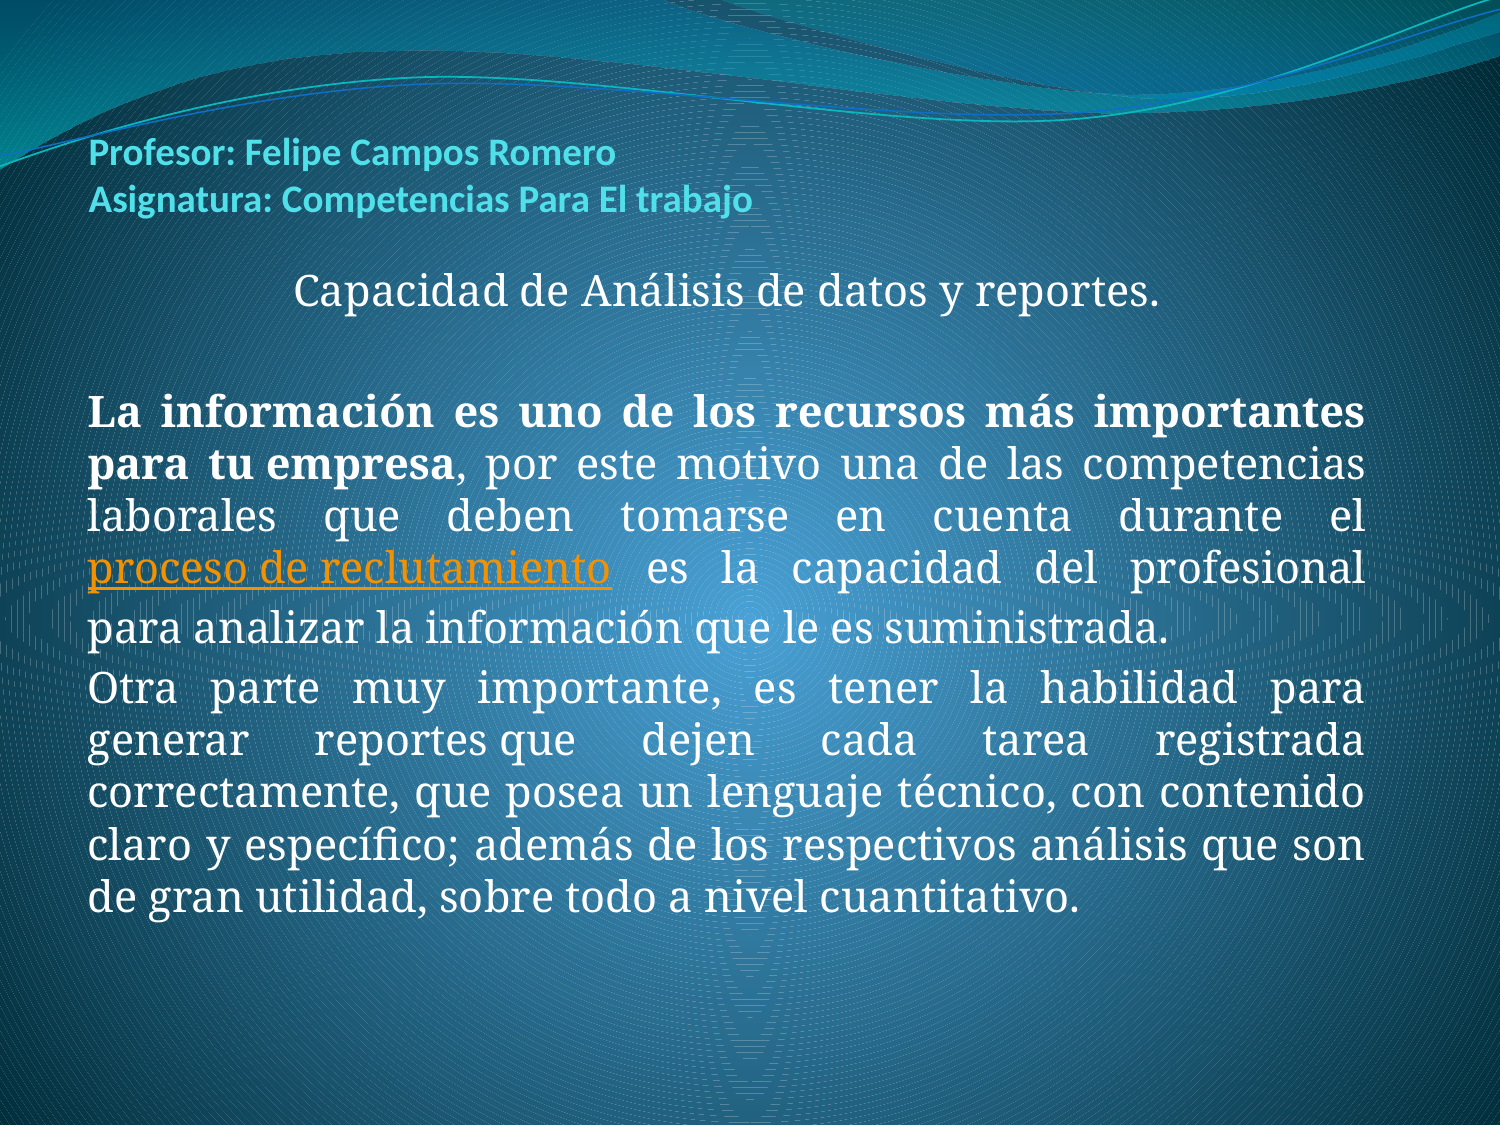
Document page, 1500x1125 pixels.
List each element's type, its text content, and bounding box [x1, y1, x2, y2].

subtitle Capacidad de Análisis de datos y reportes. La información es uno de los recursos más importantes para tu empresa, por este motivo una de las competencias laborales que deben tomarse en cuenta durante el proceso de reclutamiento es la capacidad del profesional para analizar la información que le es suministrada. Otra parte muy importante, es tener la habilidad para generar reportes que dejen cada tarea registrada correctamente, que posea un lenguaje técnico, con contenido claro y específico; además de los respectivos análisis que son de gran utilidad, sobre todo a nivel cuantitativo. [87, 255, 1376, 988]
title Profesor: Felipe Campos Romero Asignatura: Competencias Para El trabajo [88, 125, 1377, 220]
